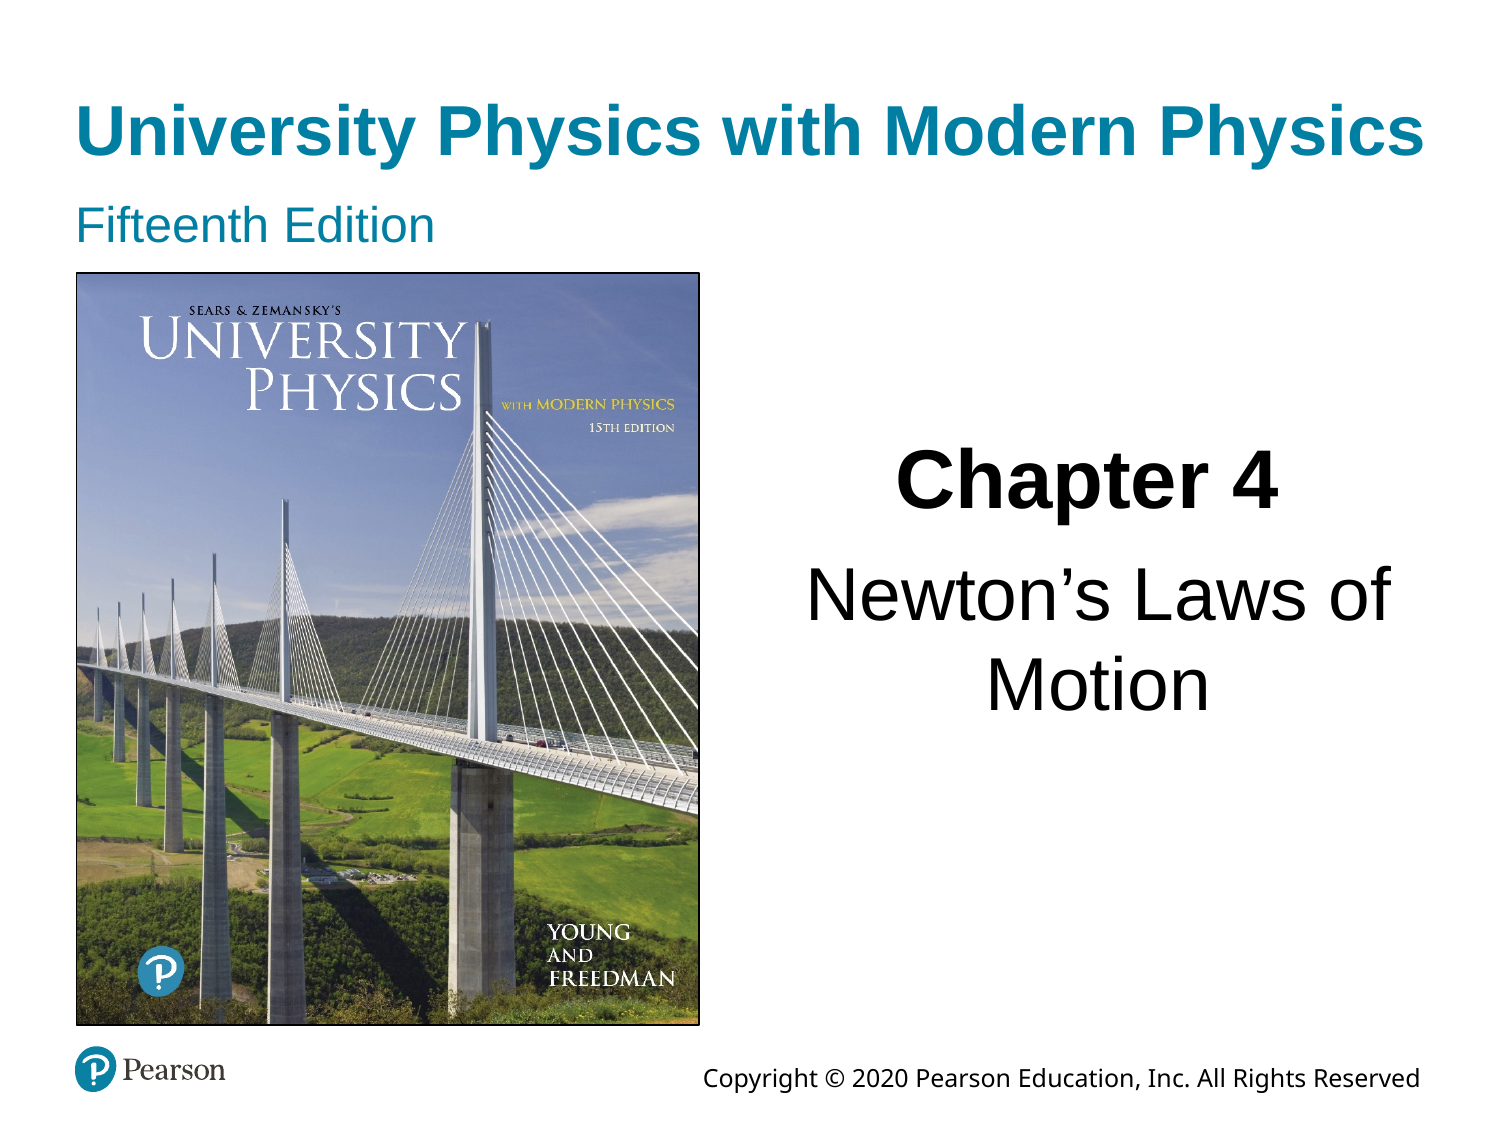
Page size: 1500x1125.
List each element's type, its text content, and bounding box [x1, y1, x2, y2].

title University Physics with Modern Physics [75, 24, 1475, 170]
picture [76, 273, 699, 1025]
list Fifteenth Edition [75, 192, 1425, 250]
list Copyright © 2020 Pearson Education, Inc. All Rights Reserved [617, 1047, 1437, 1108]
list Newton’s Laws of Motion [774, 545, 1422, 938]
list Chapter 4 [787, 262, 1388, 525]
